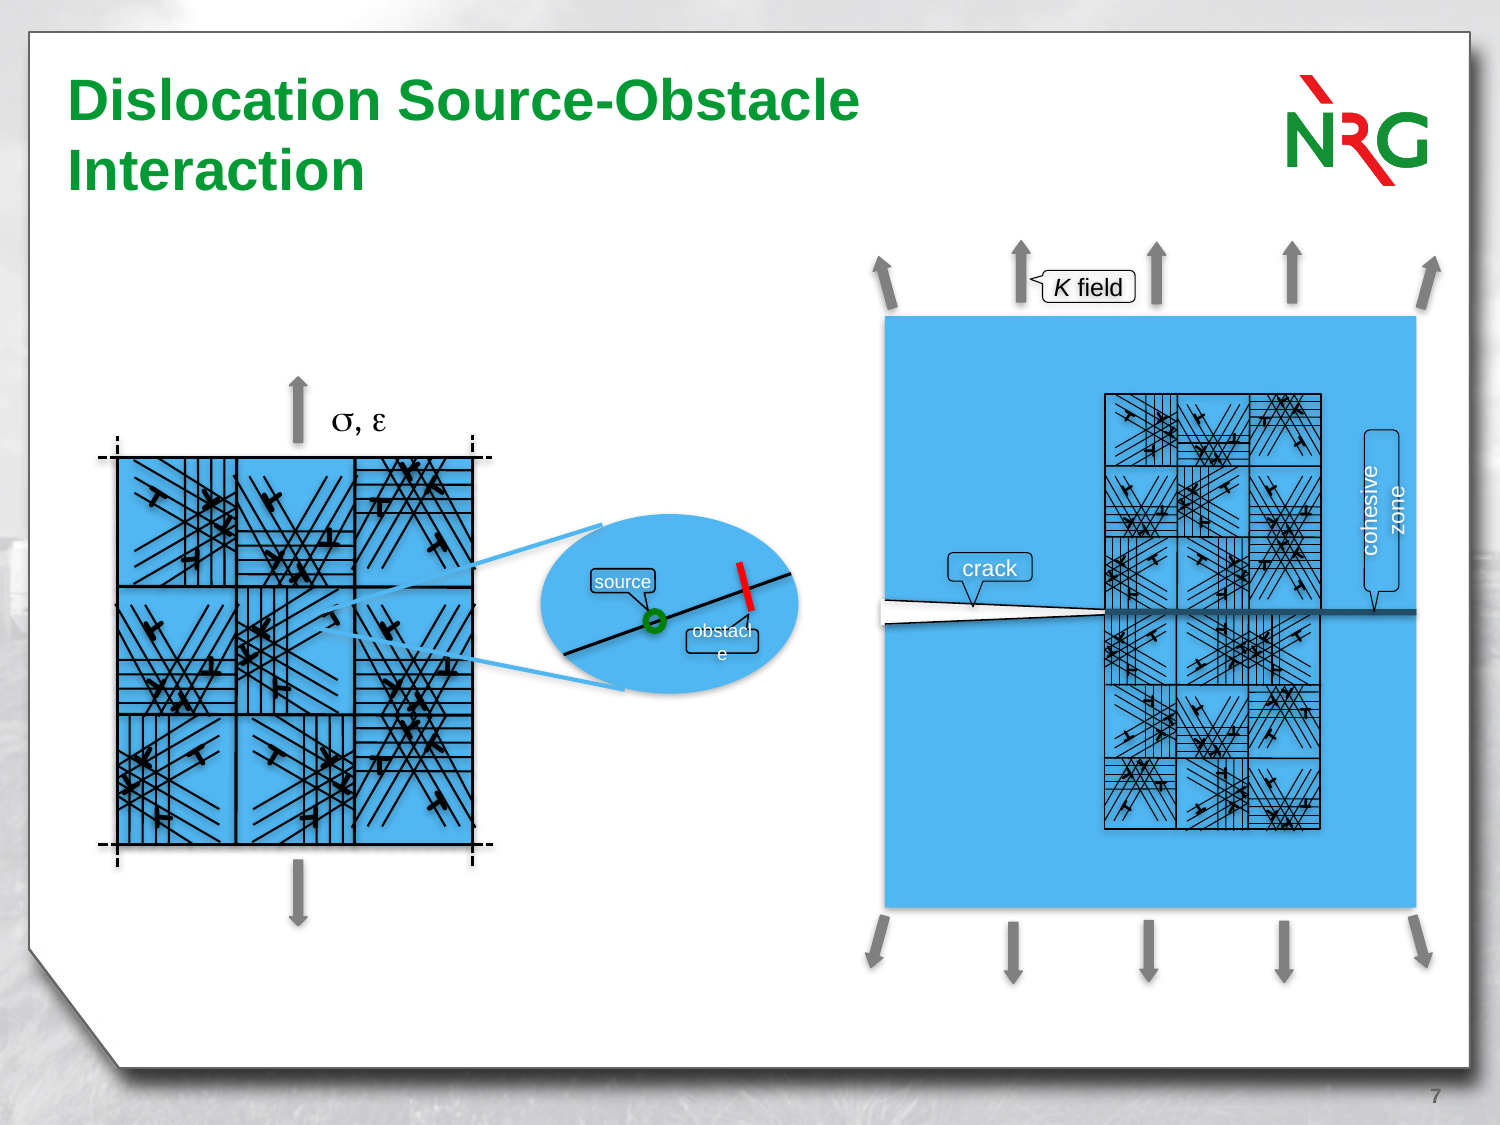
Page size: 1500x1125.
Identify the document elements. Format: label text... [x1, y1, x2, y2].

picture [0, 0, 1500, 1125]
text_box Dislocation Source-Obstacle Interaction [53, 54, 1234, 168]
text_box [97, 376, 799, 926]
slide_number 7 [1281, 1074, 1457, 1125]
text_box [868, 240, 1438, 984]
